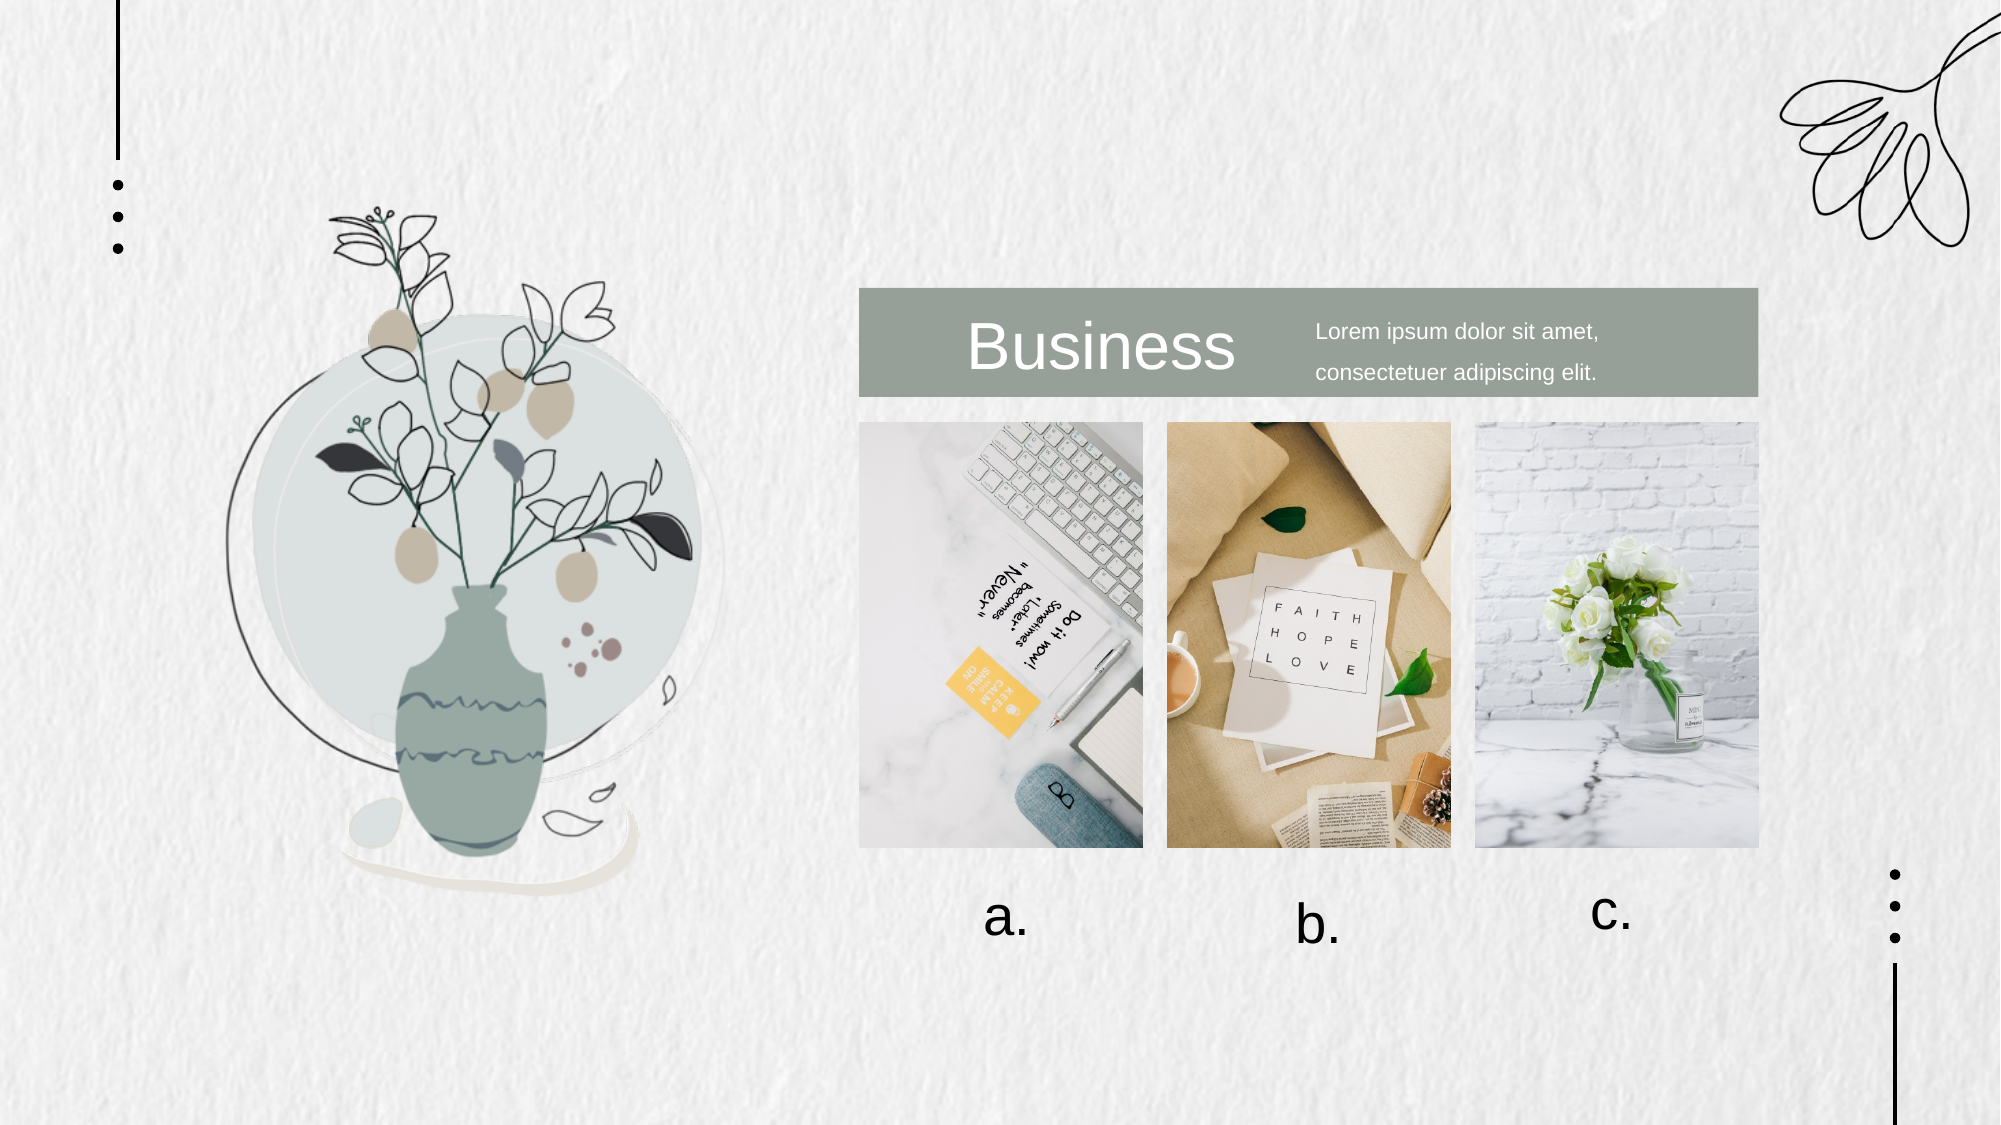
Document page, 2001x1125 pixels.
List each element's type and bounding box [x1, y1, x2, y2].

text_box [112, 0, 124, 254]
text_box [1889, 869, 1901, 1125]
picture [0, 0, 2001, 1125]
